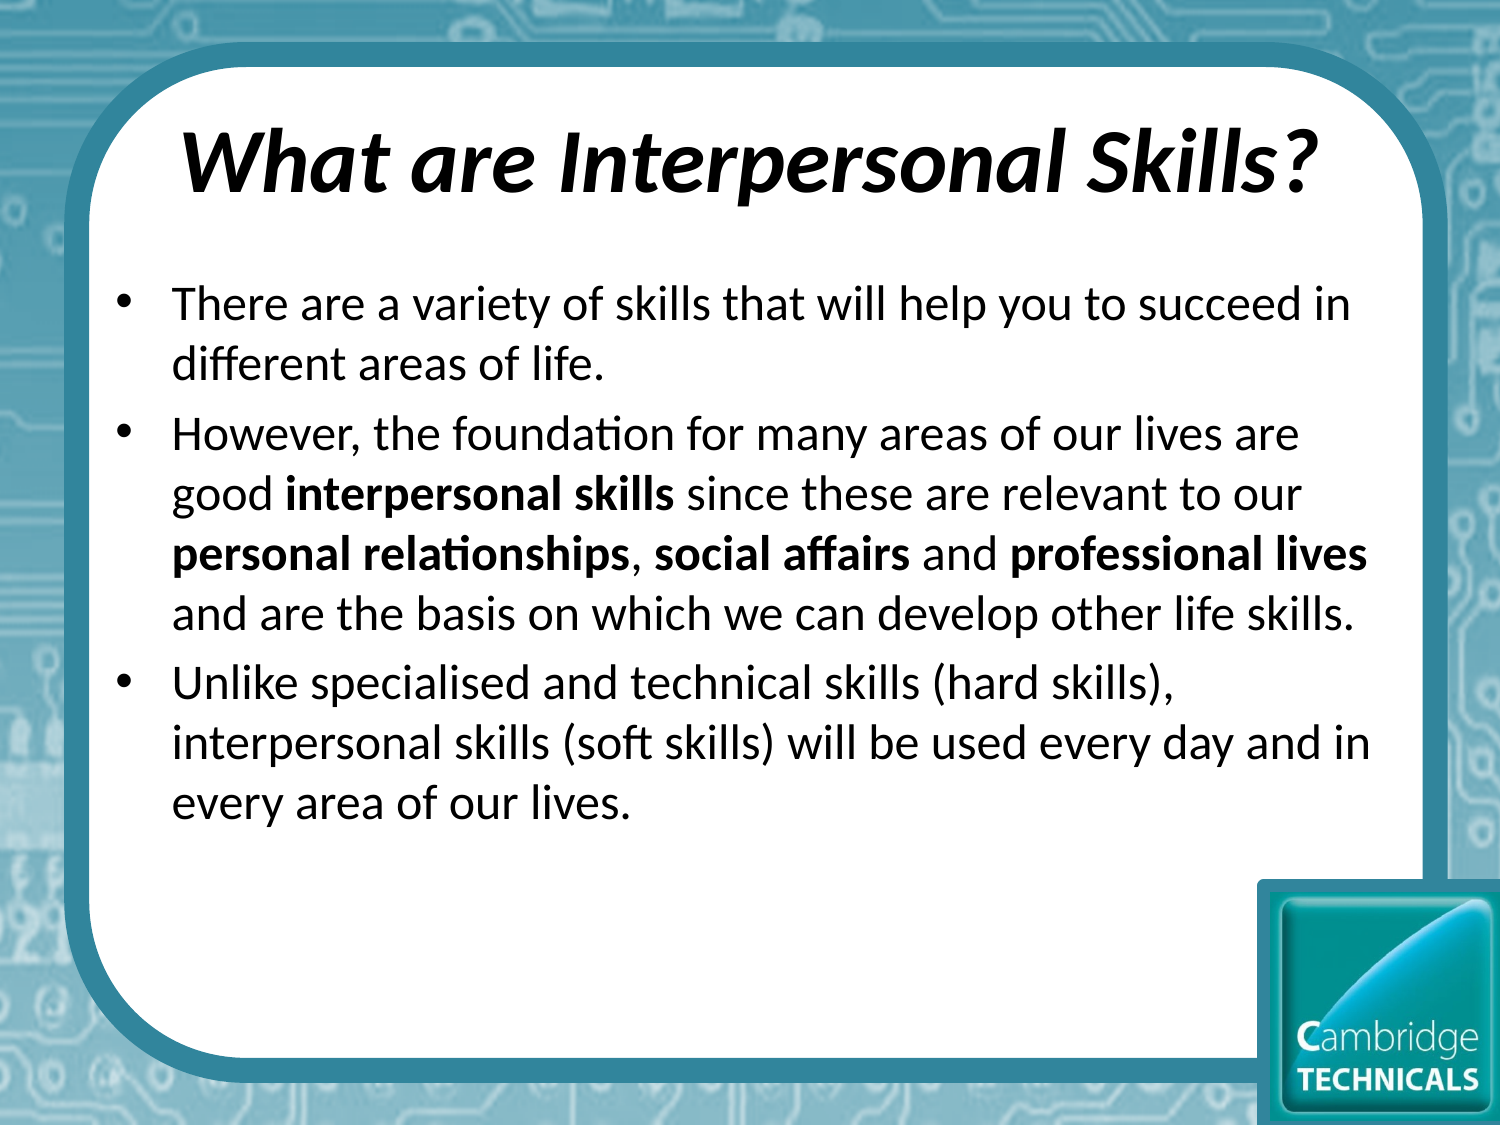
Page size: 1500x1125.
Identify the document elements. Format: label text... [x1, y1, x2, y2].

picture [0, 0, 1500, 1125]
picture [1270, 892, 1500, 1121]
title What are Interpersonal Skills? [75, 78, 1425, 233]
list There are a variety of skills that will help you to succeed in different areas of life. However, the foundation for many areas of our lives are good interpersonal skills since these are relevant to our personal relationships, social affairs and professional lives and are the basis on which we can develop other life skills. Unlike specialised and technical skills (hard skills), interpersonal skills (soft skills) will be used every day and in every area of our lives. [100, 262, 1412, 1005]
